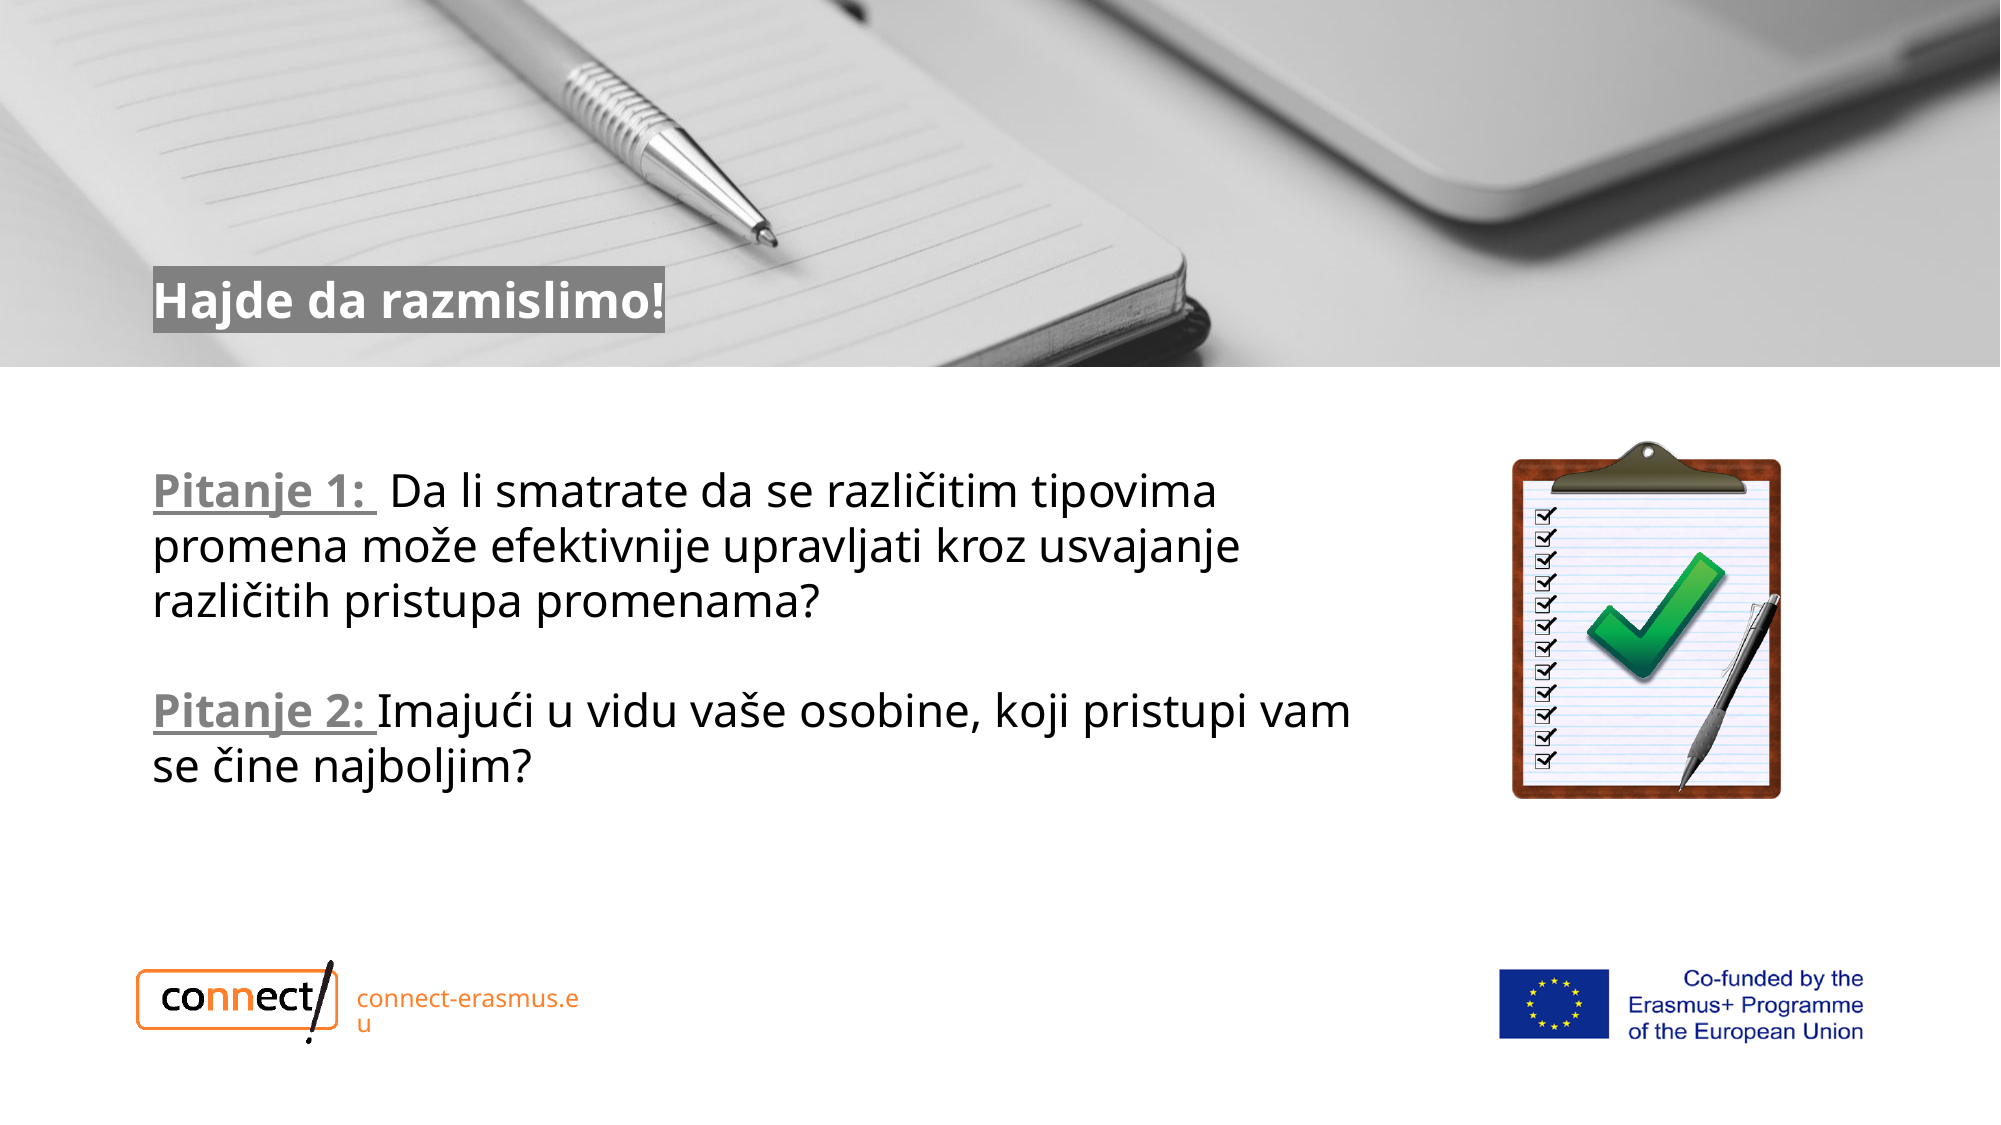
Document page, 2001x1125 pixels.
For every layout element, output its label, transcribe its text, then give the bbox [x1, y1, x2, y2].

picture [136, 960, 338, 1044]
list Pitanje 1: Da li smatrate da se različitim tipovima promena može efektivnije upravljati kroz usvajanje različitih pristupa promenama? Pitanje 2: Imajući u vidu vaše osobine, koji pristupi vam se čine najboljim? [137, 454, 1372, 817]
picture [1498, 968, 1863, 1044]
title Hajde da razmislimo! [137, 224, 710, 337]
footer connect-erasmus.eu [341, 976, 607, 1022]
picture [1512, 440, 1783, 799]
picture [0, 0, 2000, 367]
